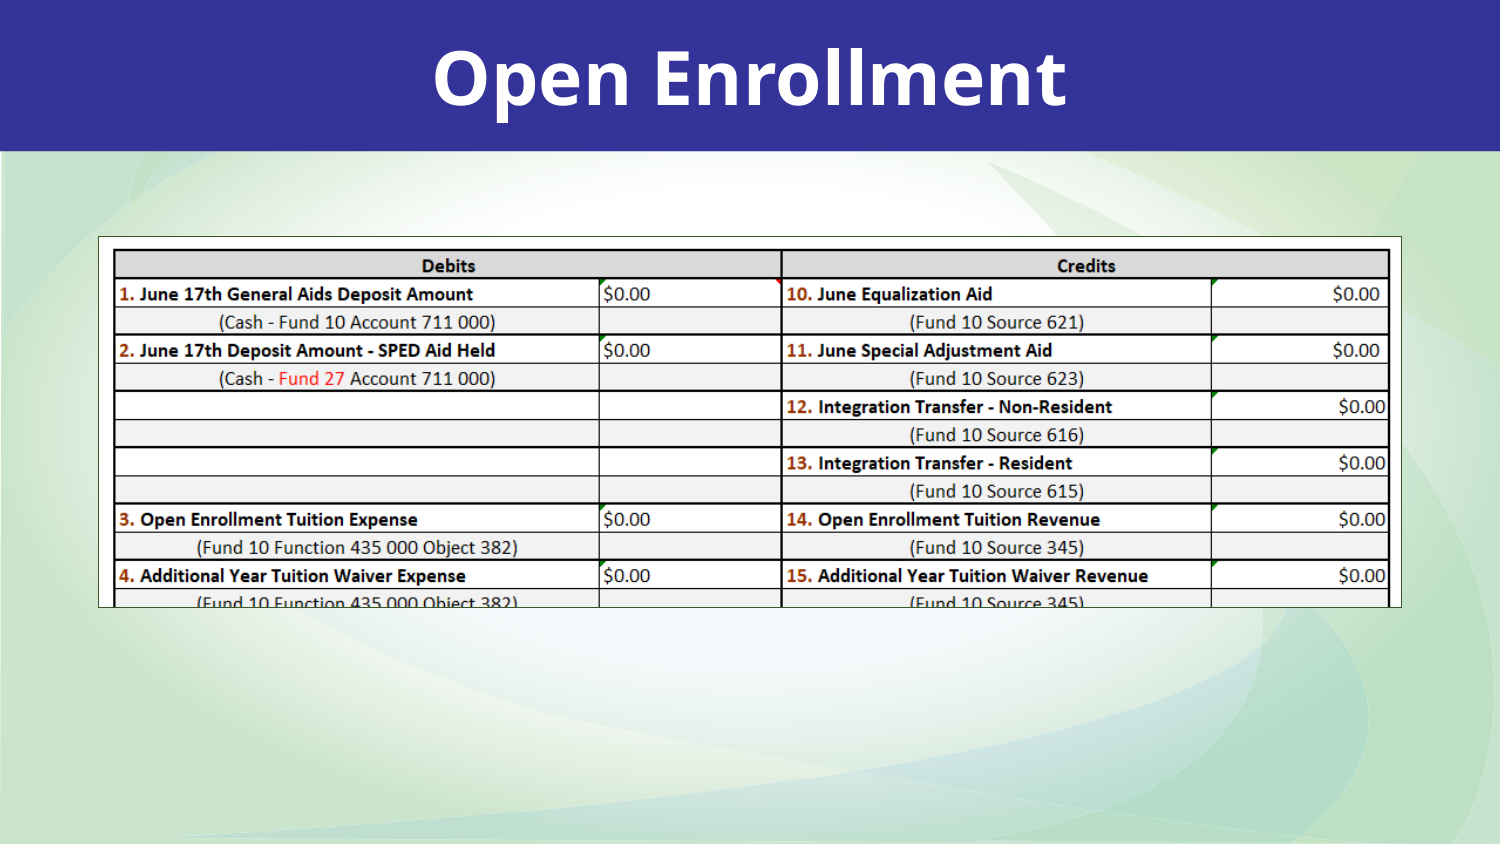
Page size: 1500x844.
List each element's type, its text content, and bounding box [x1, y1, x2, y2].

list Open Enrollment [0, 0, 1500, 152]
picture [98, 236, 1402, 608]
